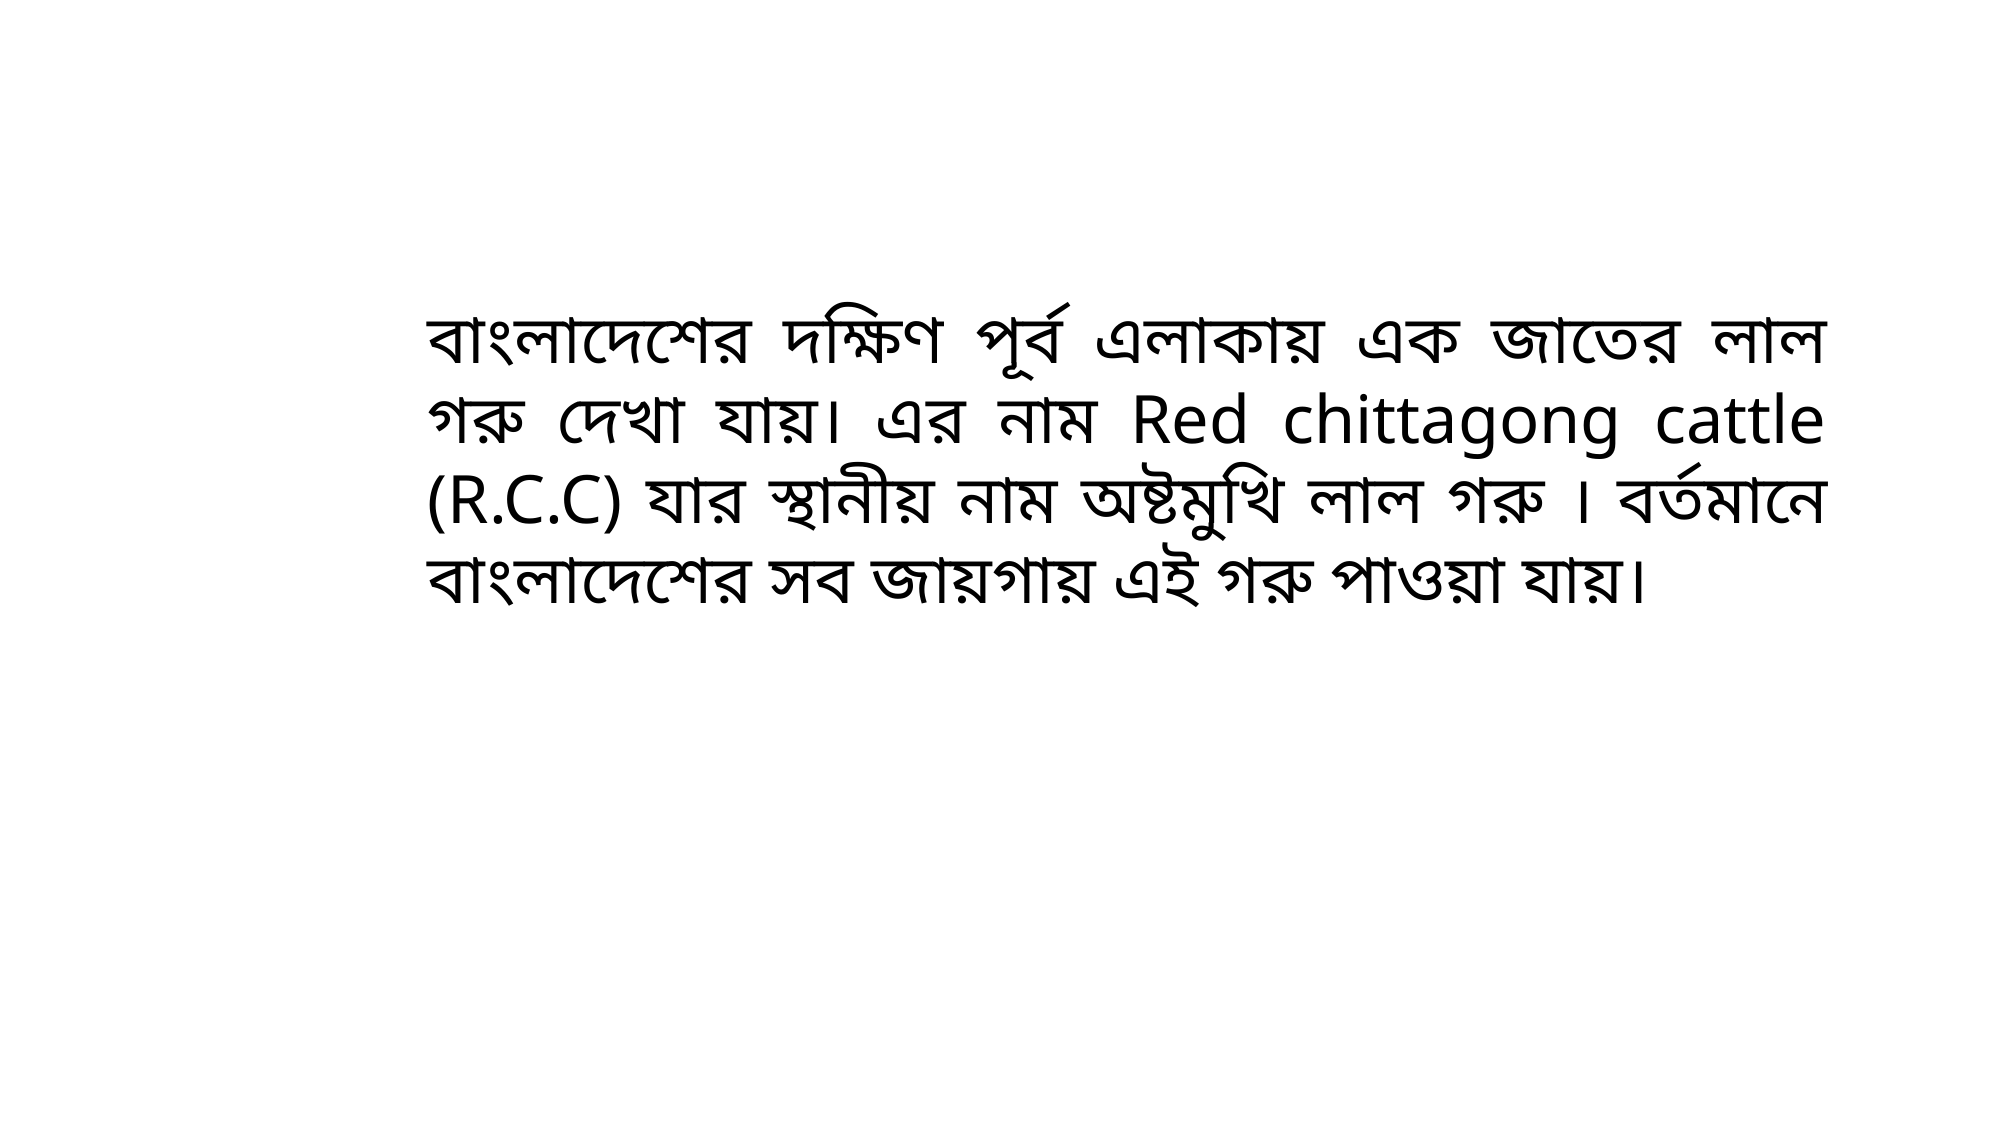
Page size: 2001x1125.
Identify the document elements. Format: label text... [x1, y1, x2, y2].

text_box বাংলাদেশের দক্ষিণ পূর্ব এলাকায় এক জাতের লাল গরু দেখা যায়। এর নাম Red chittagong cattle (R.C.C) যার স্থানীয় নাম অষ্টমুখি লাল গরু । বর্তমানে বাংলাদেশের সব জায়গায় এই গরু পাওয়া যায়। [413, 289, 1843, 625]
